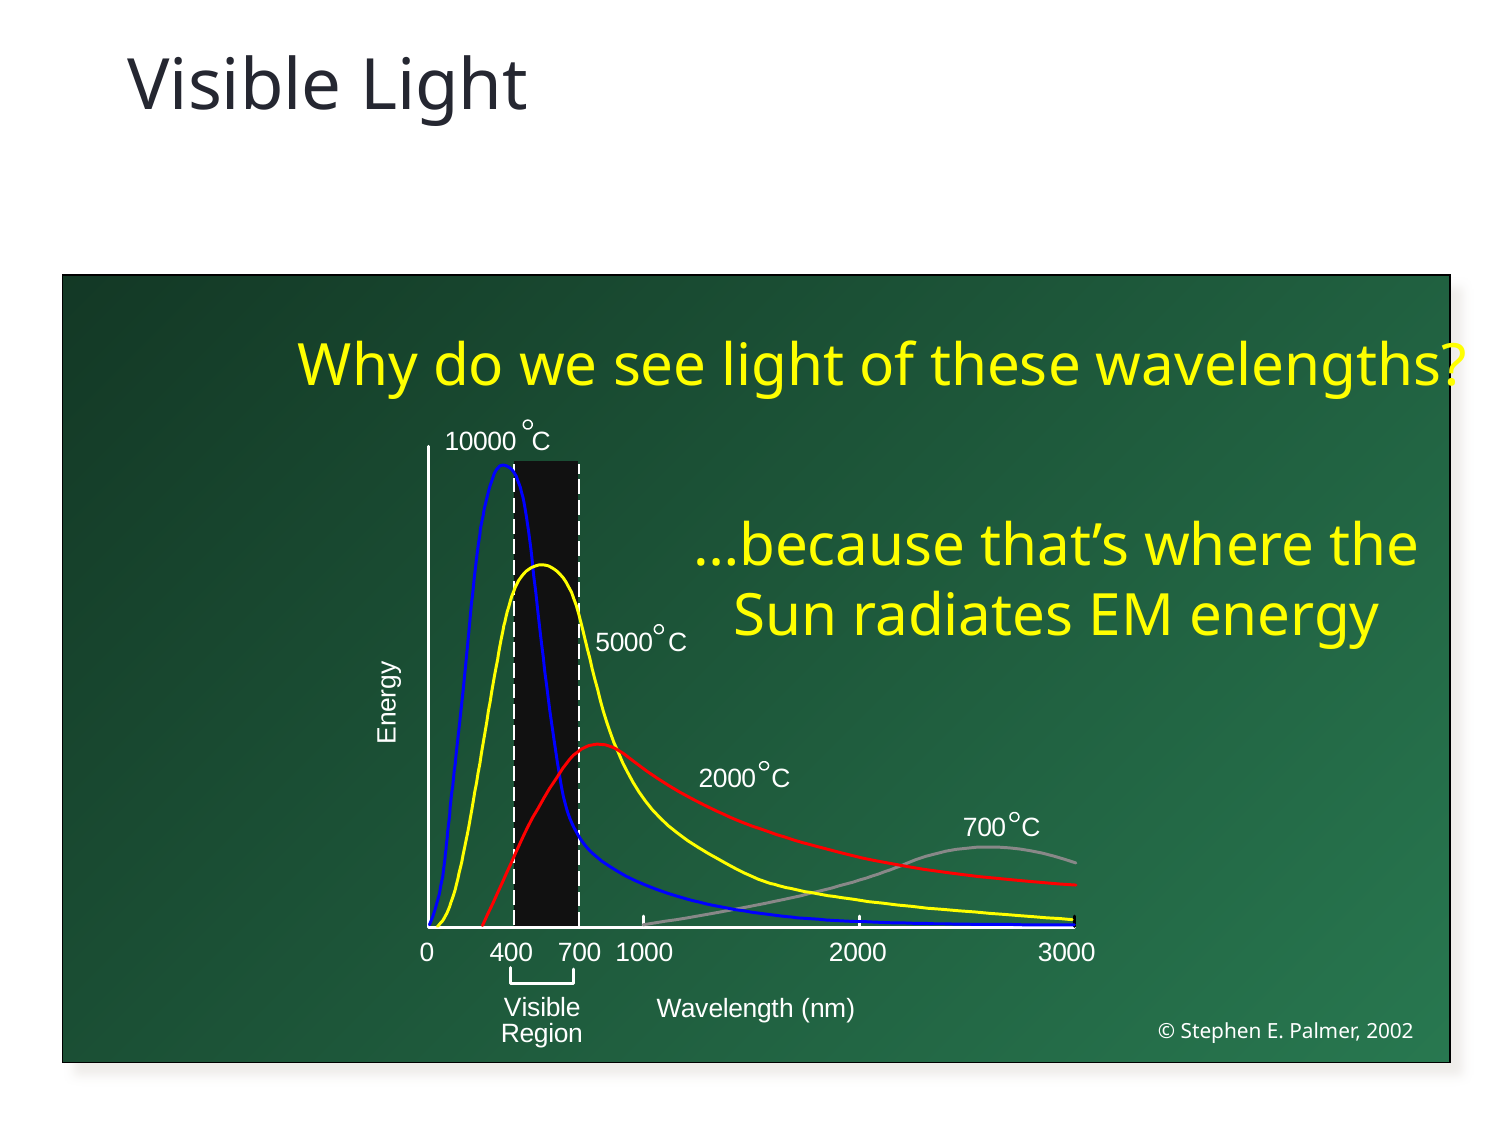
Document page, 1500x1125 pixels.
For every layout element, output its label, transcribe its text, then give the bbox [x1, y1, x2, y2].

text_box [62, 275, 1450, 1063]
text_box Why do we see light of these wavelengths? [283, 320, 1482, 405]
text_box …because that’s where the Sun radiates EM energy [1104, 499, 1435, 655]
text_box Visible Light [112, 12, 1388, 150]
text_box © Stephen E. Palmer, 2002 [1143, 1009, 1429, 1050]
picture [374, 419, 1100, 1051]
